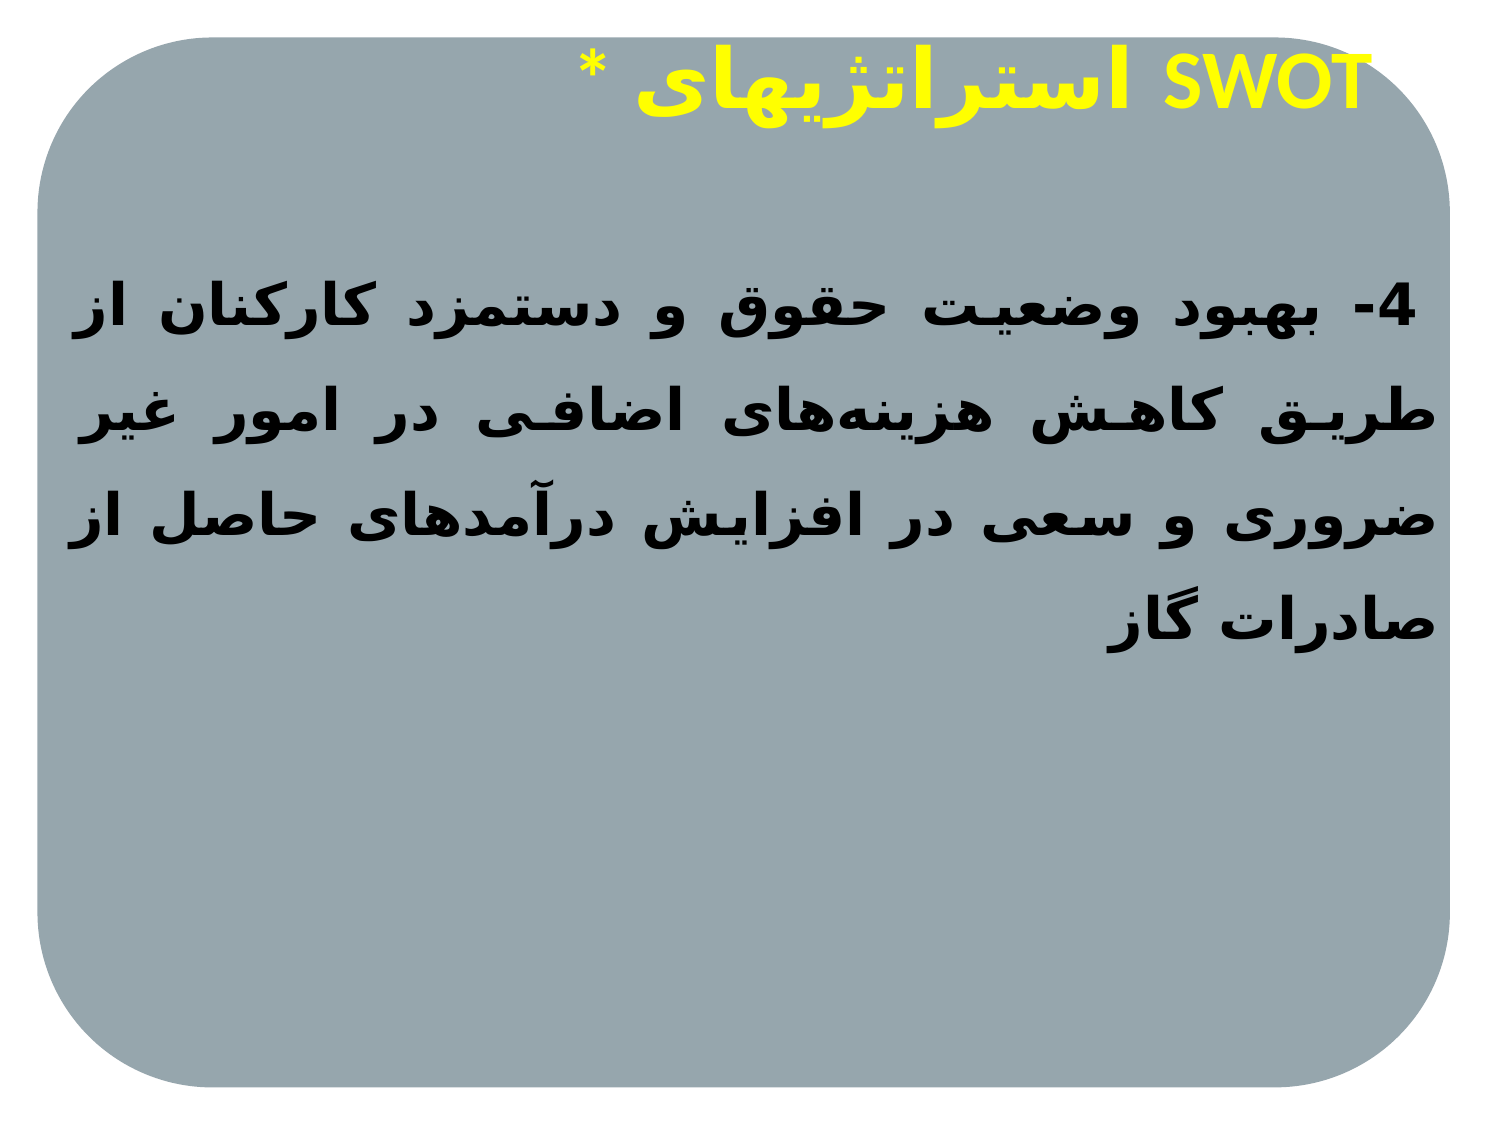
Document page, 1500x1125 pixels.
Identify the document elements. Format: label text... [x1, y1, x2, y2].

text_box [35, 76, 1452, 1090]
list 4- بهبود وضعیت حقوق و دستمزد کارکنان از طریق کاهش هزینه‌های اضافی در امور غیر ضروری و سعی در افزایش درآمدهای حاصل از صادرات گاز [50, 224, 1475, 938]
title * استراتژیهای SWOT [37, 0, 1388, 175]
